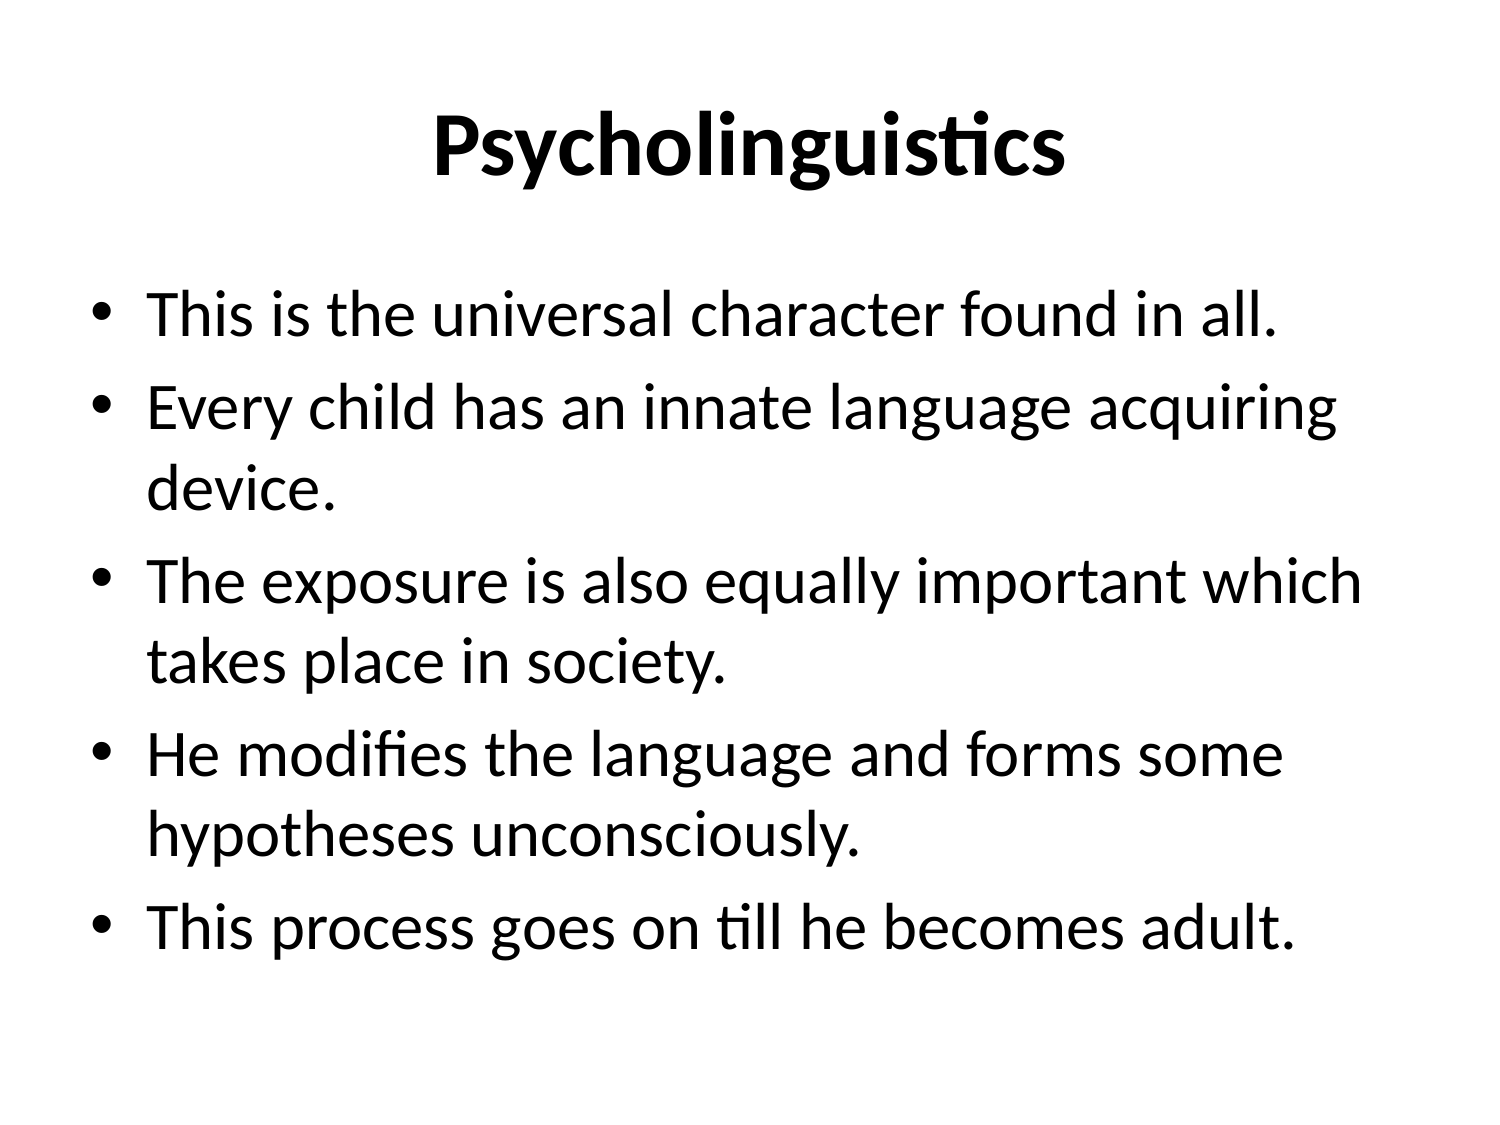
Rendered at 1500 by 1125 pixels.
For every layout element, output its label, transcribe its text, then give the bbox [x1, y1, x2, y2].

title Psycholinguistics [75, 45, 1425, 233]
list This is the universal character found in all. Every child has an innate language acquiring device. The exposure is also equally important which takes place in society. He modifies the language and forms some hypotheses unconsciously. This process goes on till he becomes adult. [75, 262, 1425, 1005]
